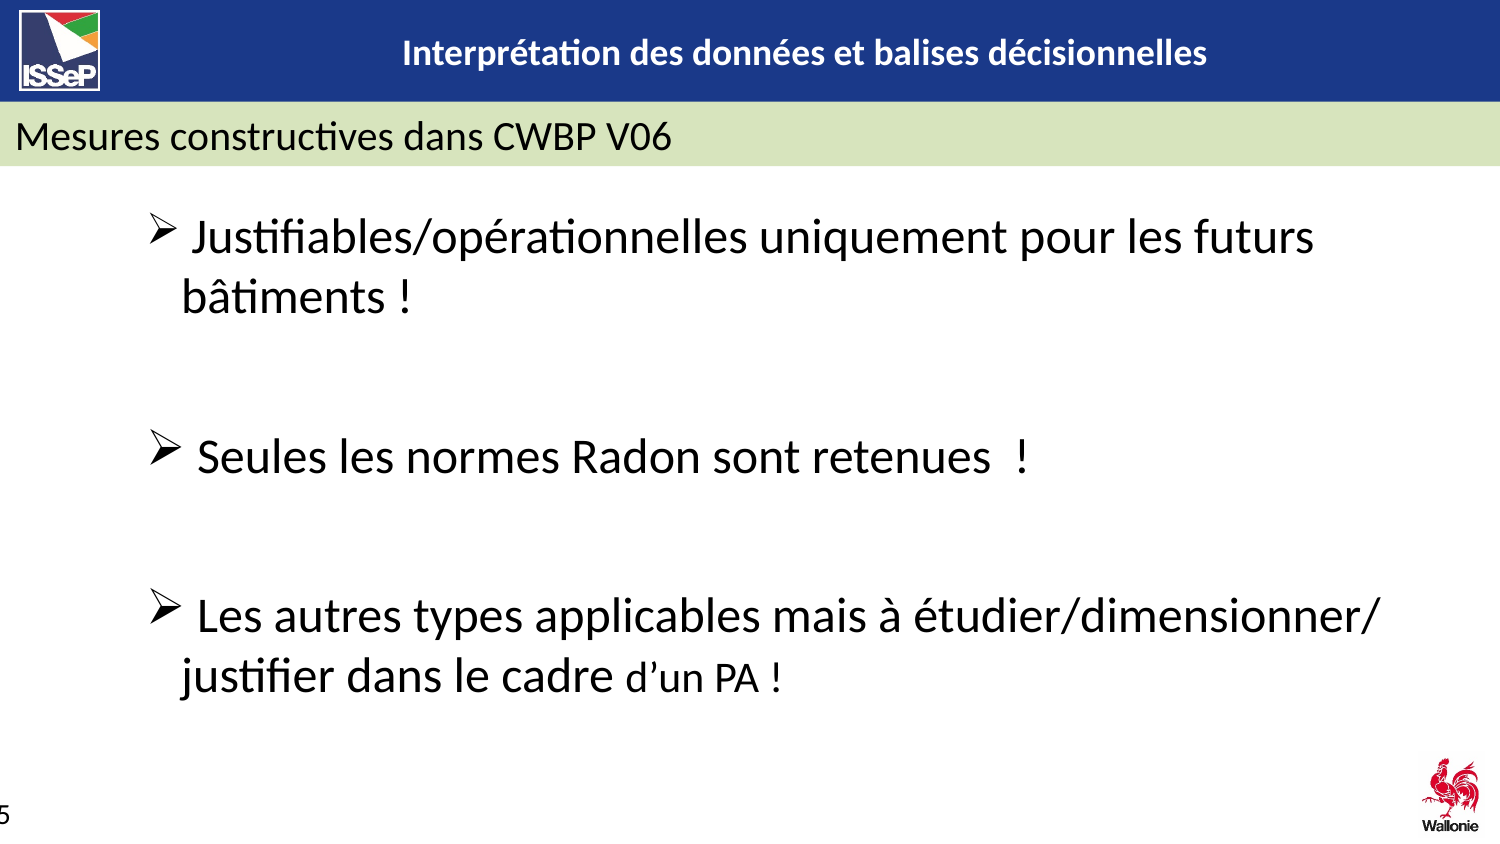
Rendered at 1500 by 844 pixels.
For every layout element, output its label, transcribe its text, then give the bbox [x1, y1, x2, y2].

text_box Mesures constructives dans CWBP V06 [0, 101, 1500, 167]
picture [1418, 751, 1485, 838]
list Justifiables/opérationnelles uniquement pour les futurs bâtiments ! Seules les normes Radon sont retenues ! Les autres types applicables mais à étudier/dimensionner/ justifier dans le cadre d’un PA ! [75, 196, 1425, 754]
picture [19, 10, 100, 91]
